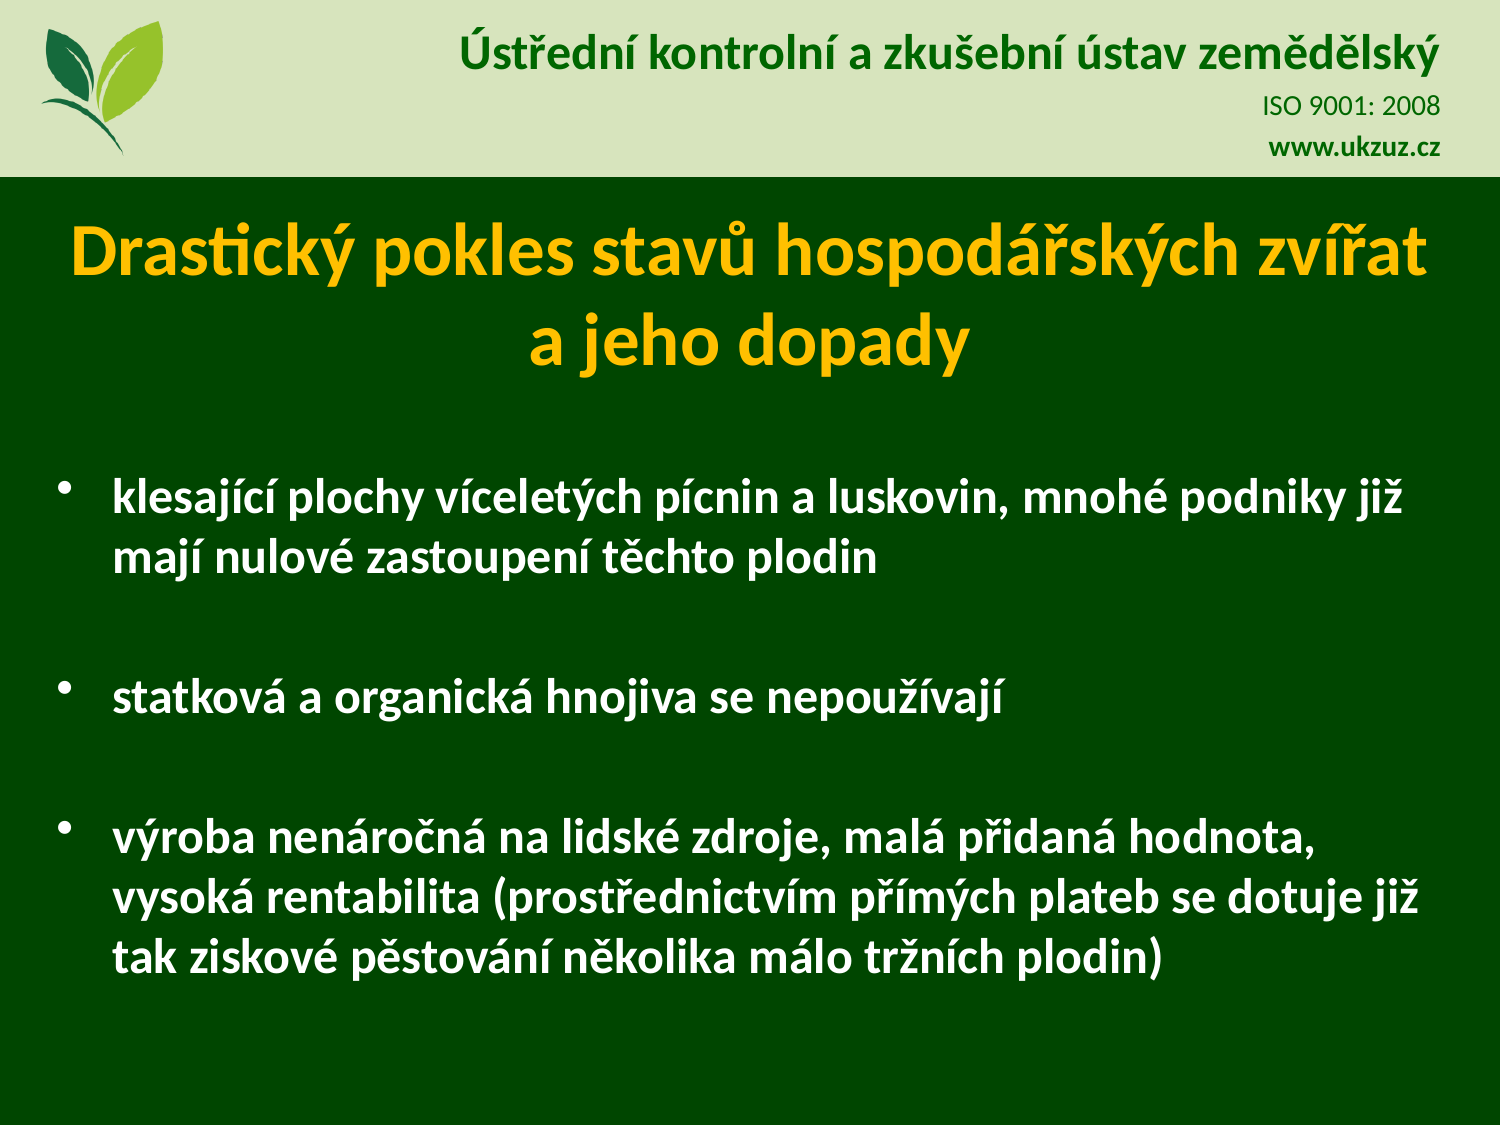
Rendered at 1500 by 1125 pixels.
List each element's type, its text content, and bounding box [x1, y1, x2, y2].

list klesající plochy víceletých pícnin a luskovin, mnohé podniky již mají nulové zastoupení těchto plodin statková a organická hnojiva se nepoužívají výroba nenáročná na lidské zdroje, malá přidaná hodnota, vysoká rentabilita (prostřednictvím přímých plateb se dotuje již tak ziskové pěstování několika málo tržních plodin) [41, 456, 1459, 1012]
picture [41, 21, 163, 156]
title Drastický pokles stavů hospodářských zvířat a jeho dopady [0, 208, 1500, 374]
